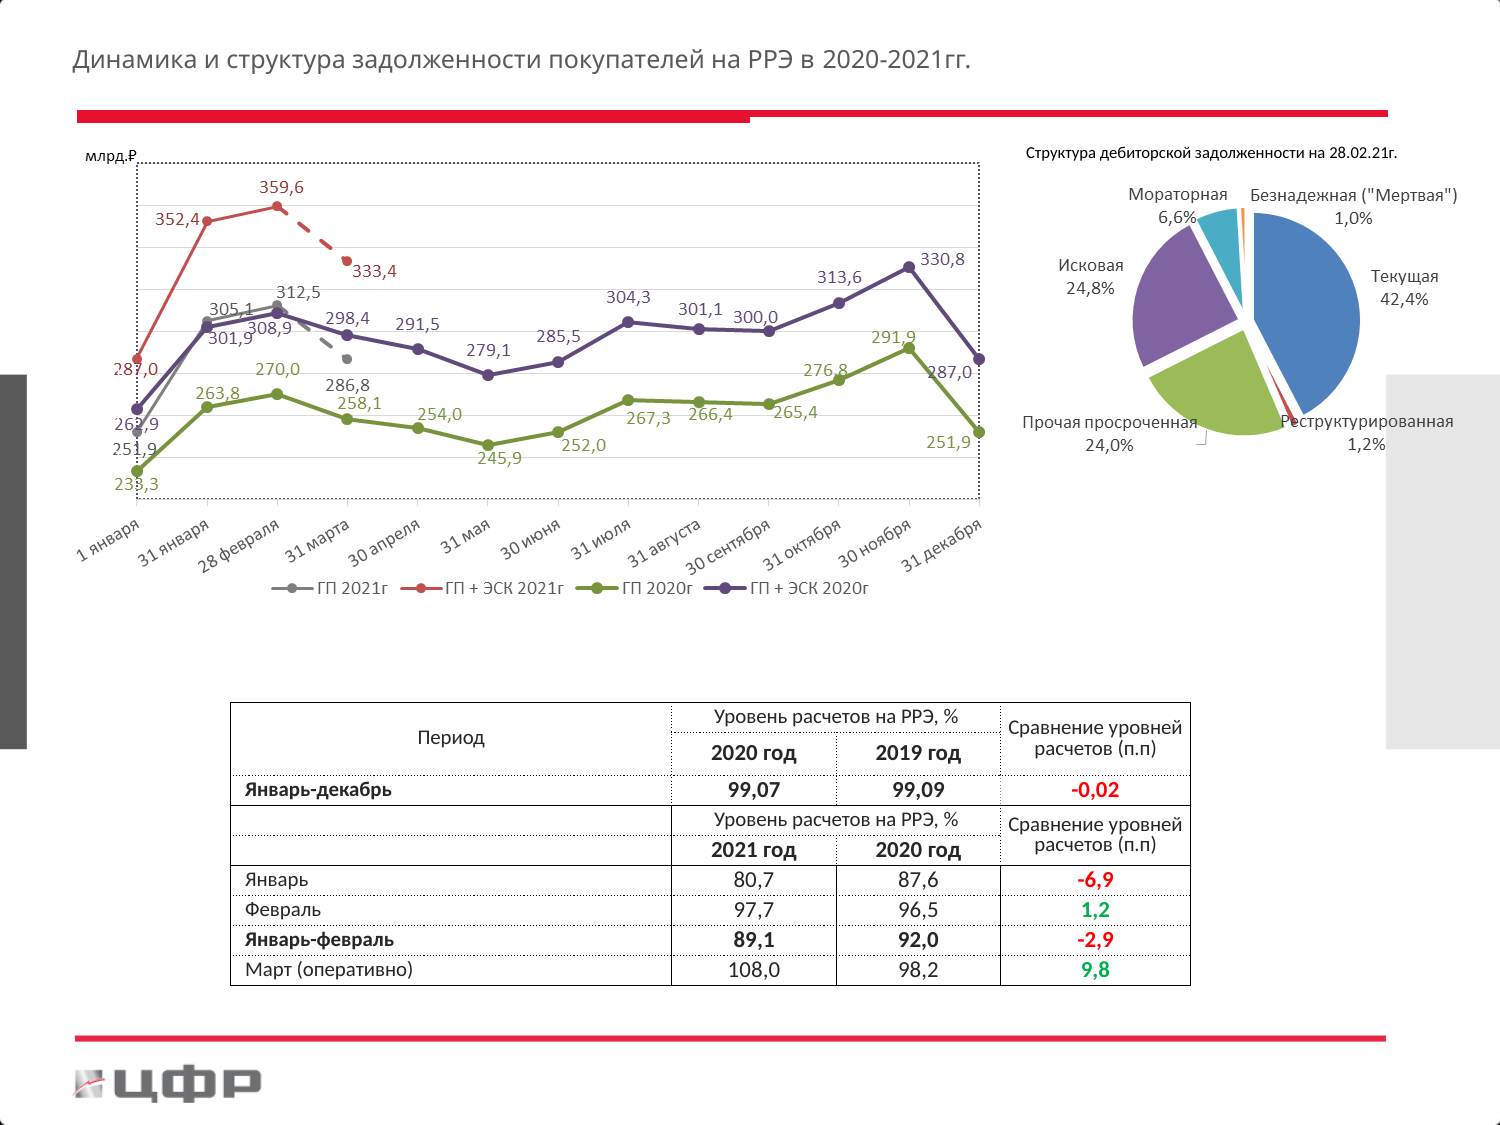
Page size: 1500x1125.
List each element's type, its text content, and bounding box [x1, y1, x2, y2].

table_cell 92,0 [837, 926, 1000, 956]
table_cell 2021 год [672, 836, 836, 865]
text_box Структура дебиторской задолженности на 28.02.21г. [1025, 134, 1430, 153]
table_cell Уровень расчетов на РРЭ, % [672, 806, 1001, 836]
table_cell Январь-февраль [231, 926, 671, 956]
table_cell 99,07 [672, 776, 836, 805]
table_cell 80,7 [672, 866, 836, 896]
table_header Уровень расчетов на РРЭ, % [672, 703, 1001, 733]
table_cell Январь [231, 866, 671, 896]
table_cell -6,9 [1001, 866, 1190, 896]
table_cell [231, 806, 671, 836]
picture [0, 0, 1500, 1125]
table_cell 96,5 [837, 896, 1000, 926]
table_header Период [231, 703, 672, 776]
table_cell 1,2 [1001, 896, 1190, 926]
table_cell Январь-декабрь [231, 776, 672, 805]
table_cell Сравнение уровней расчетов (п.п) [1001, 806, 1190, 865]
text_box Динамика и структура задолженности покупателей на РРЭ в 2020-2021гг. [57, 36, 1430, 91]
table_cell 9,8 [1001, 956, 1190, 985]
table_cell 2020 год [836, 836, 1001, 865]
table_cell Март (оперативно) [231, 956, 671, 985]
table_cell 98,2 [837, 956, 1000, 985]
table_cell Февраль [231, 896, 671, 926]
table_header Сравнение уровней расчетов (п.п) [1001, 703, 1190, 776]
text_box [1025, 154, 1491, 489]
table_cell 2019 год [836, 733, 1001, 776]
table_cell 97,7 [672, 896, 836, 926]
table_cell -2,9 [1001, 926, 1190, 956]
table_cell 108,0 [672, 956, 836, 985]
table_cell 89,1 [672, 926, 836, 956]
table_cell 99,09 [836, 776, 1001, 805]
table_cell -0,02 [1001, 776, 1190, 805]
table_cell 2020 год [672, 733, 836, 776]
table_cell [231, 836, 671, 865]
table_cell 87,6 [837, 866, 1000, 896]
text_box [56, 125, 1020, 619]
